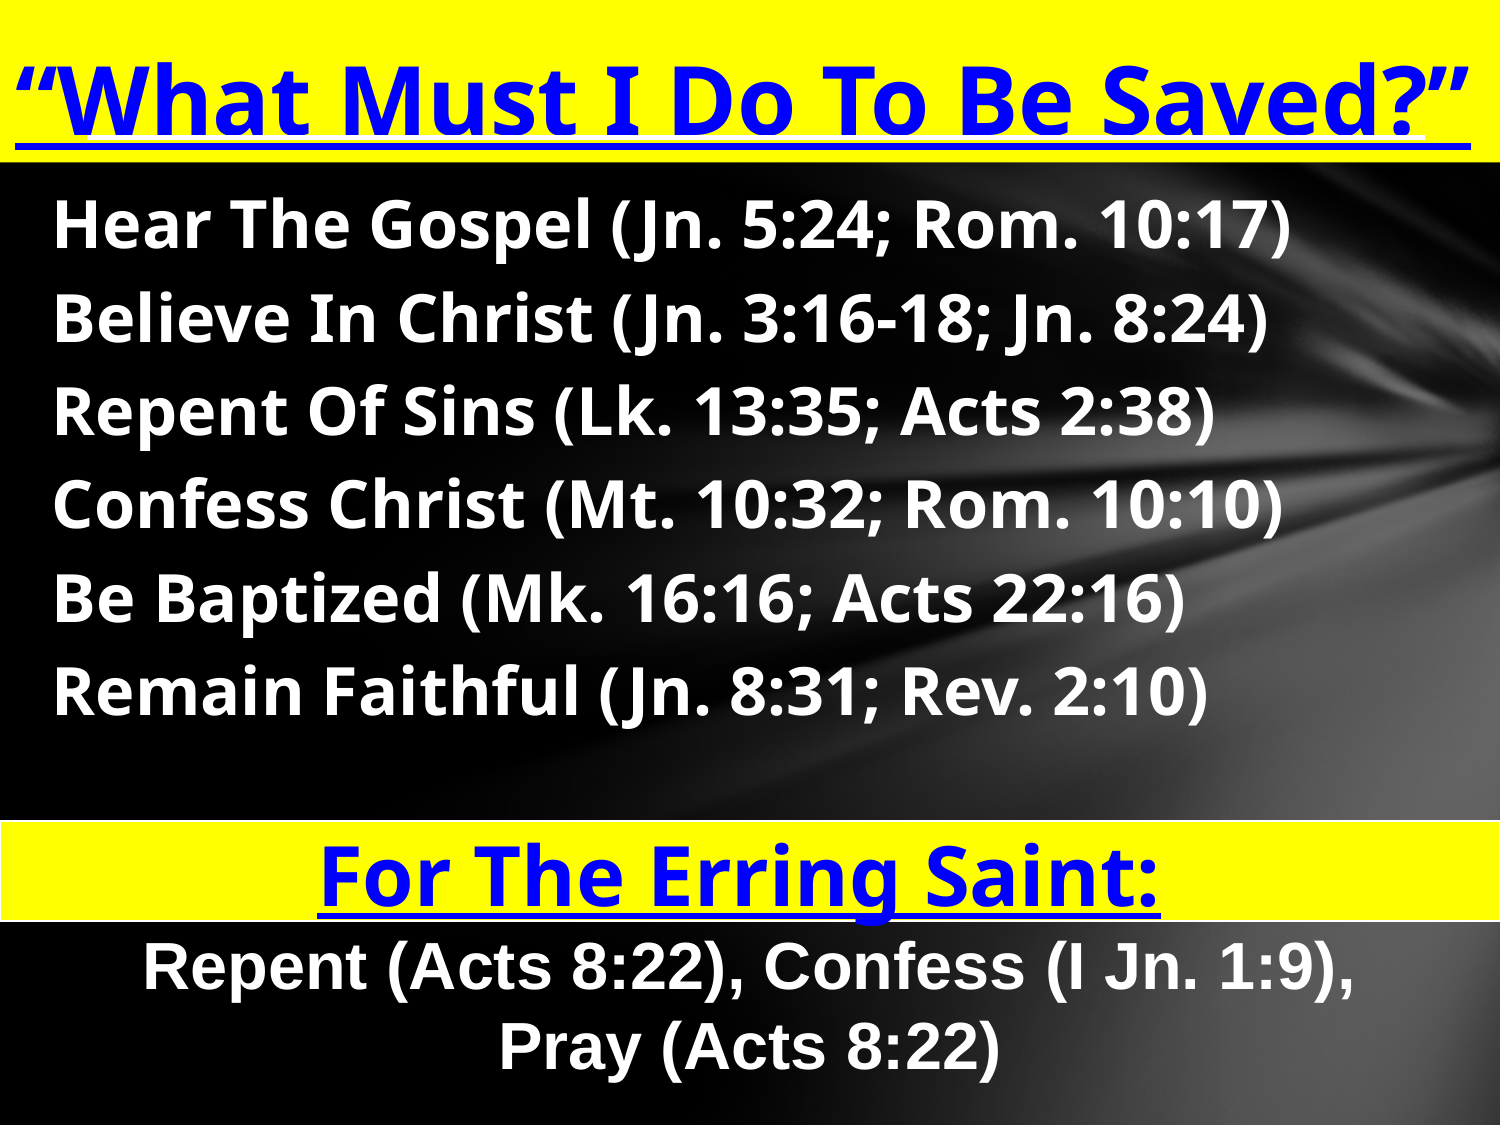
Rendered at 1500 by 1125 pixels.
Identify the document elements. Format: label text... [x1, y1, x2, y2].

text_box For The Erring Saint: Repent (Acts 8:22), Confess (I Jn. 1:9), Pray (Acts 8:22) [0, 815, 1500, 1091]
text_box Hear The Gospel (Jn. 5:24; Rom. 10:17) Believe In Christ (Jn. 3:16-18; Jn. 8:24) Repent Of Sins (Lk. 13:35; Acts 2:38) Confess Christ (Mt. 10:32; Rom. 10:10) Be Baptized (Mk. 16:16; Acts 22:16) Remain Faithful (Jn. 8:31; Rev. 2:10) [0, 174, 1500, 737]
title “What Must I Do To Be Saved?” [0, 0, 1500, 163]
